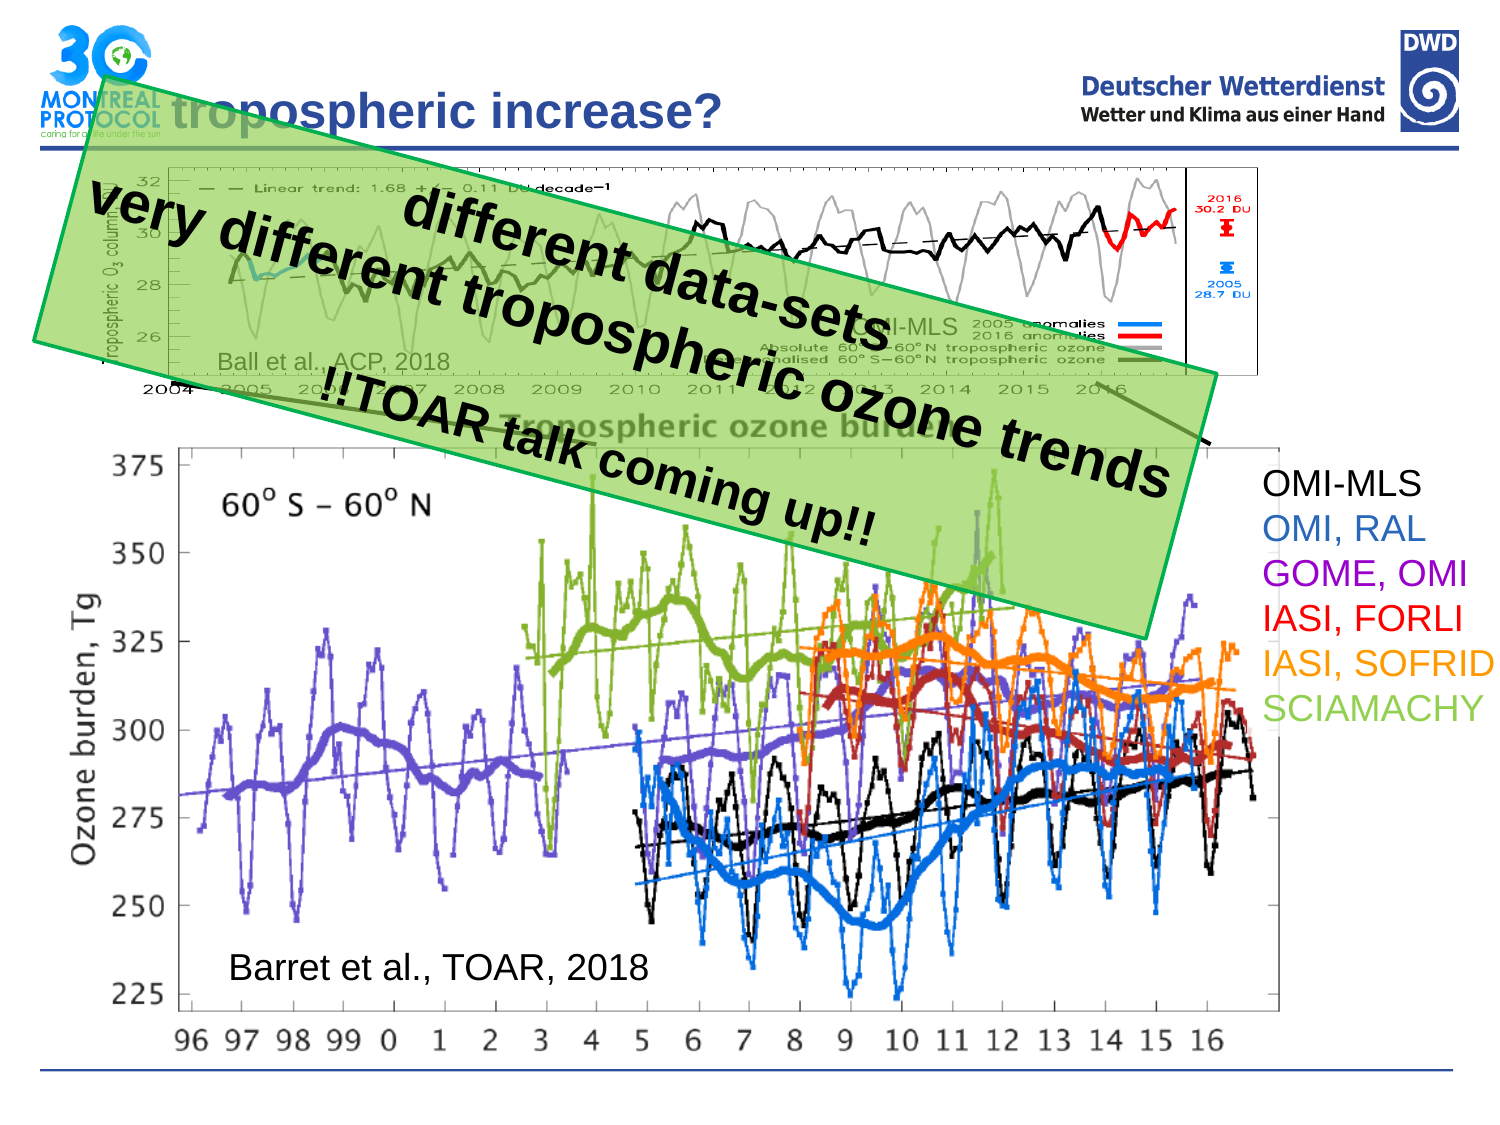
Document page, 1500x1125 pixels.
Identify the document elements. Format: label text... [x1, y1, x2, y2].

picture [1081, 30, 1459, 132]
text_box OMI-MLS OMI, RAL GOME, OMI IASI, FORLI IASI, SOFRID SCIAMACHY [1293, 451, 1500, 737]
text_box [170, 382, 1211, 445]
title tropospheric increase? [171, 2, 1058, 139]
picture [52, 407, 1290, 1059]
picture [41, 25, 160, 138]
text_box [89, 160, 1270, 400]
text_box different data-sets very different tropospheric ozone trends !!TOAR talk coming up!! [33, 75, 416, 355]
